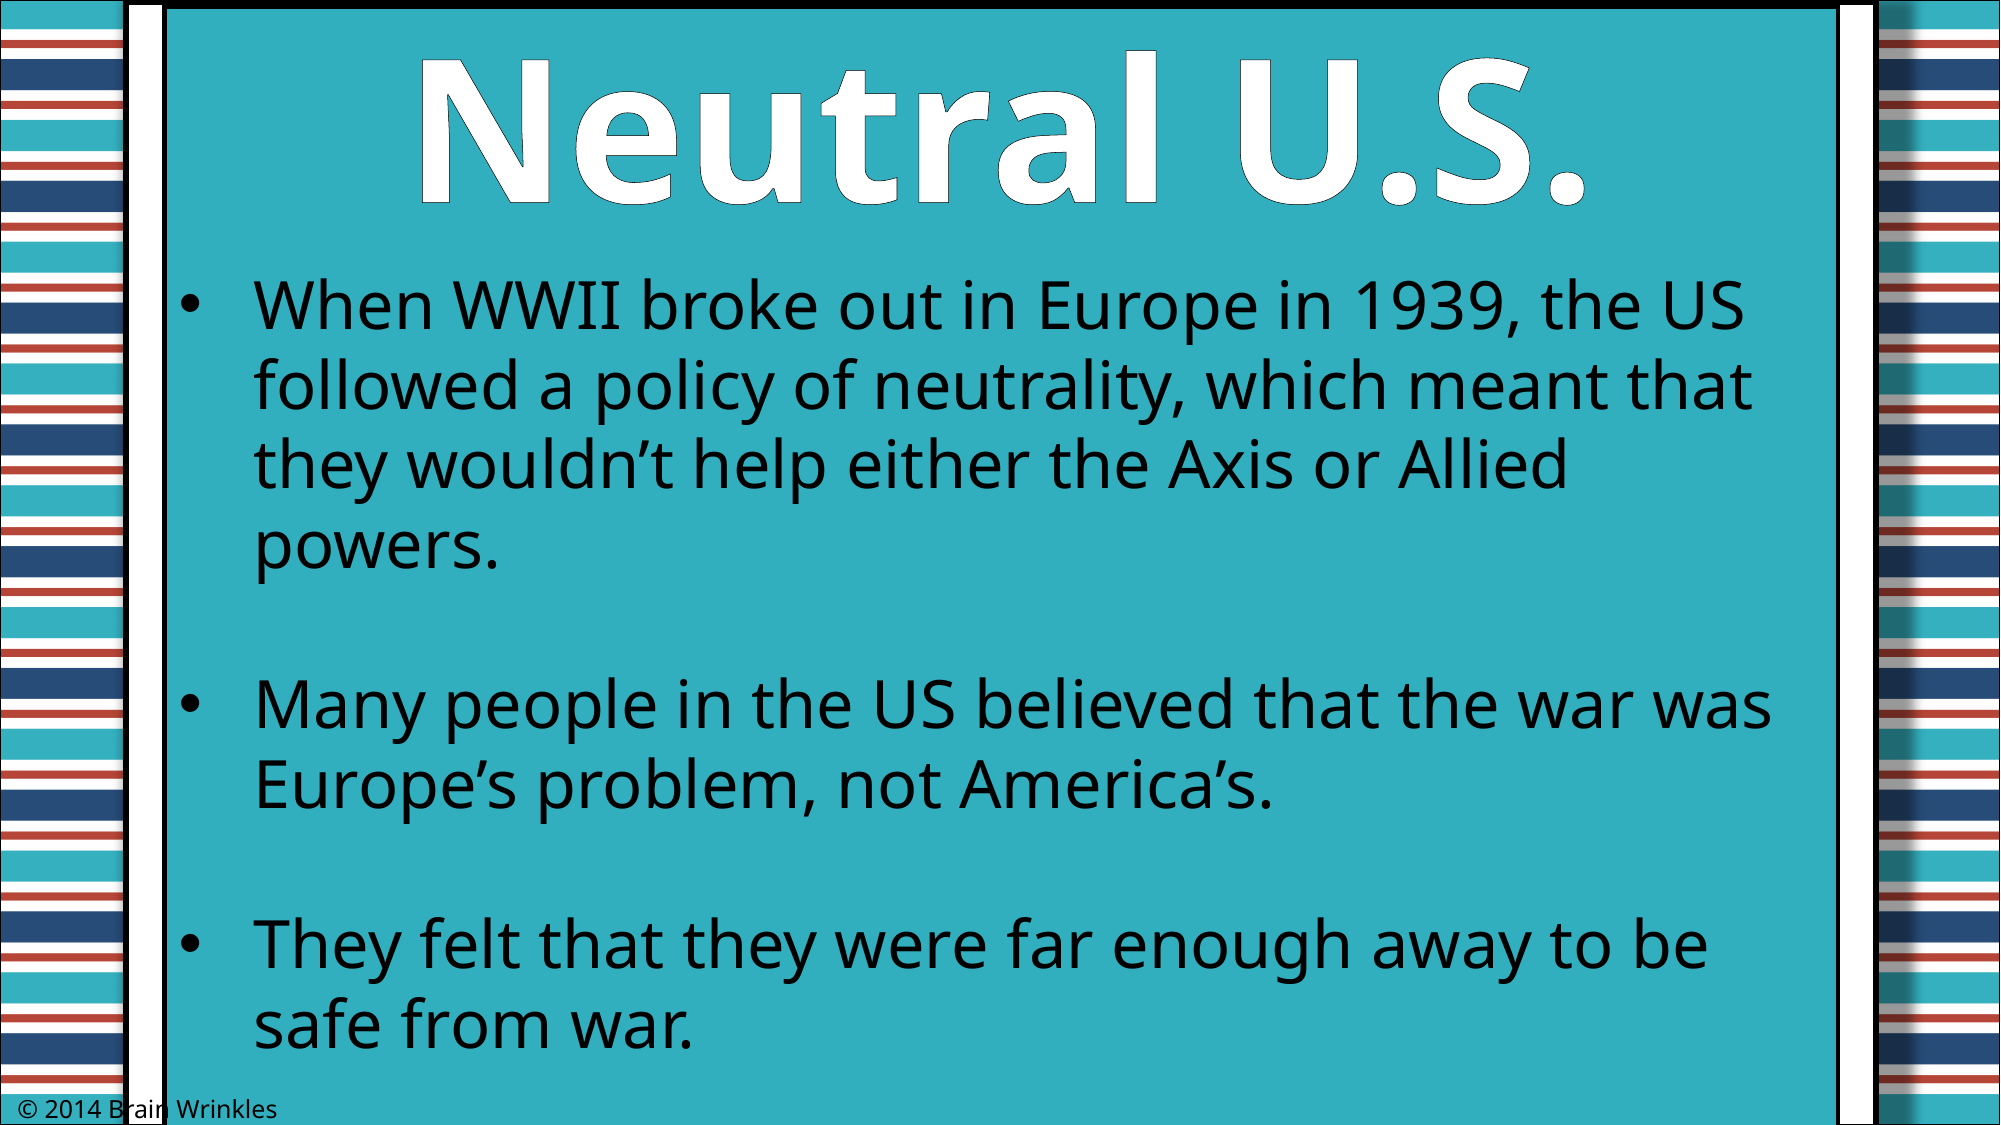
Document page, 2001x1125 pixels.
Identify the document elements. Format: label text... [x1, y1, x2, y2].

text_box [163, 6, 1839, 255]
text_box [125, 1, 389, 1086]
text_box © 2014 Brain Wrinkles [2, 1086, 438, 1125]
text_box [1917, 0, 2000, 1125]
text_box [0, 0, 119, 1125]
text_box [1611, 1, 1877, 1125]
text_box Neutral U.S. [389, 0, 1611, 251]
text_box When WWII broke out in Europe in 1939, the US followed a policy of neutrality, which meant that they wouldn’t help either the Axis or Allied powers. Many people in the US believed that the war was Europe’s problem, not America’s. They felt that they were far enough away to be safe from war. [163, 255, 1839, 1125]
